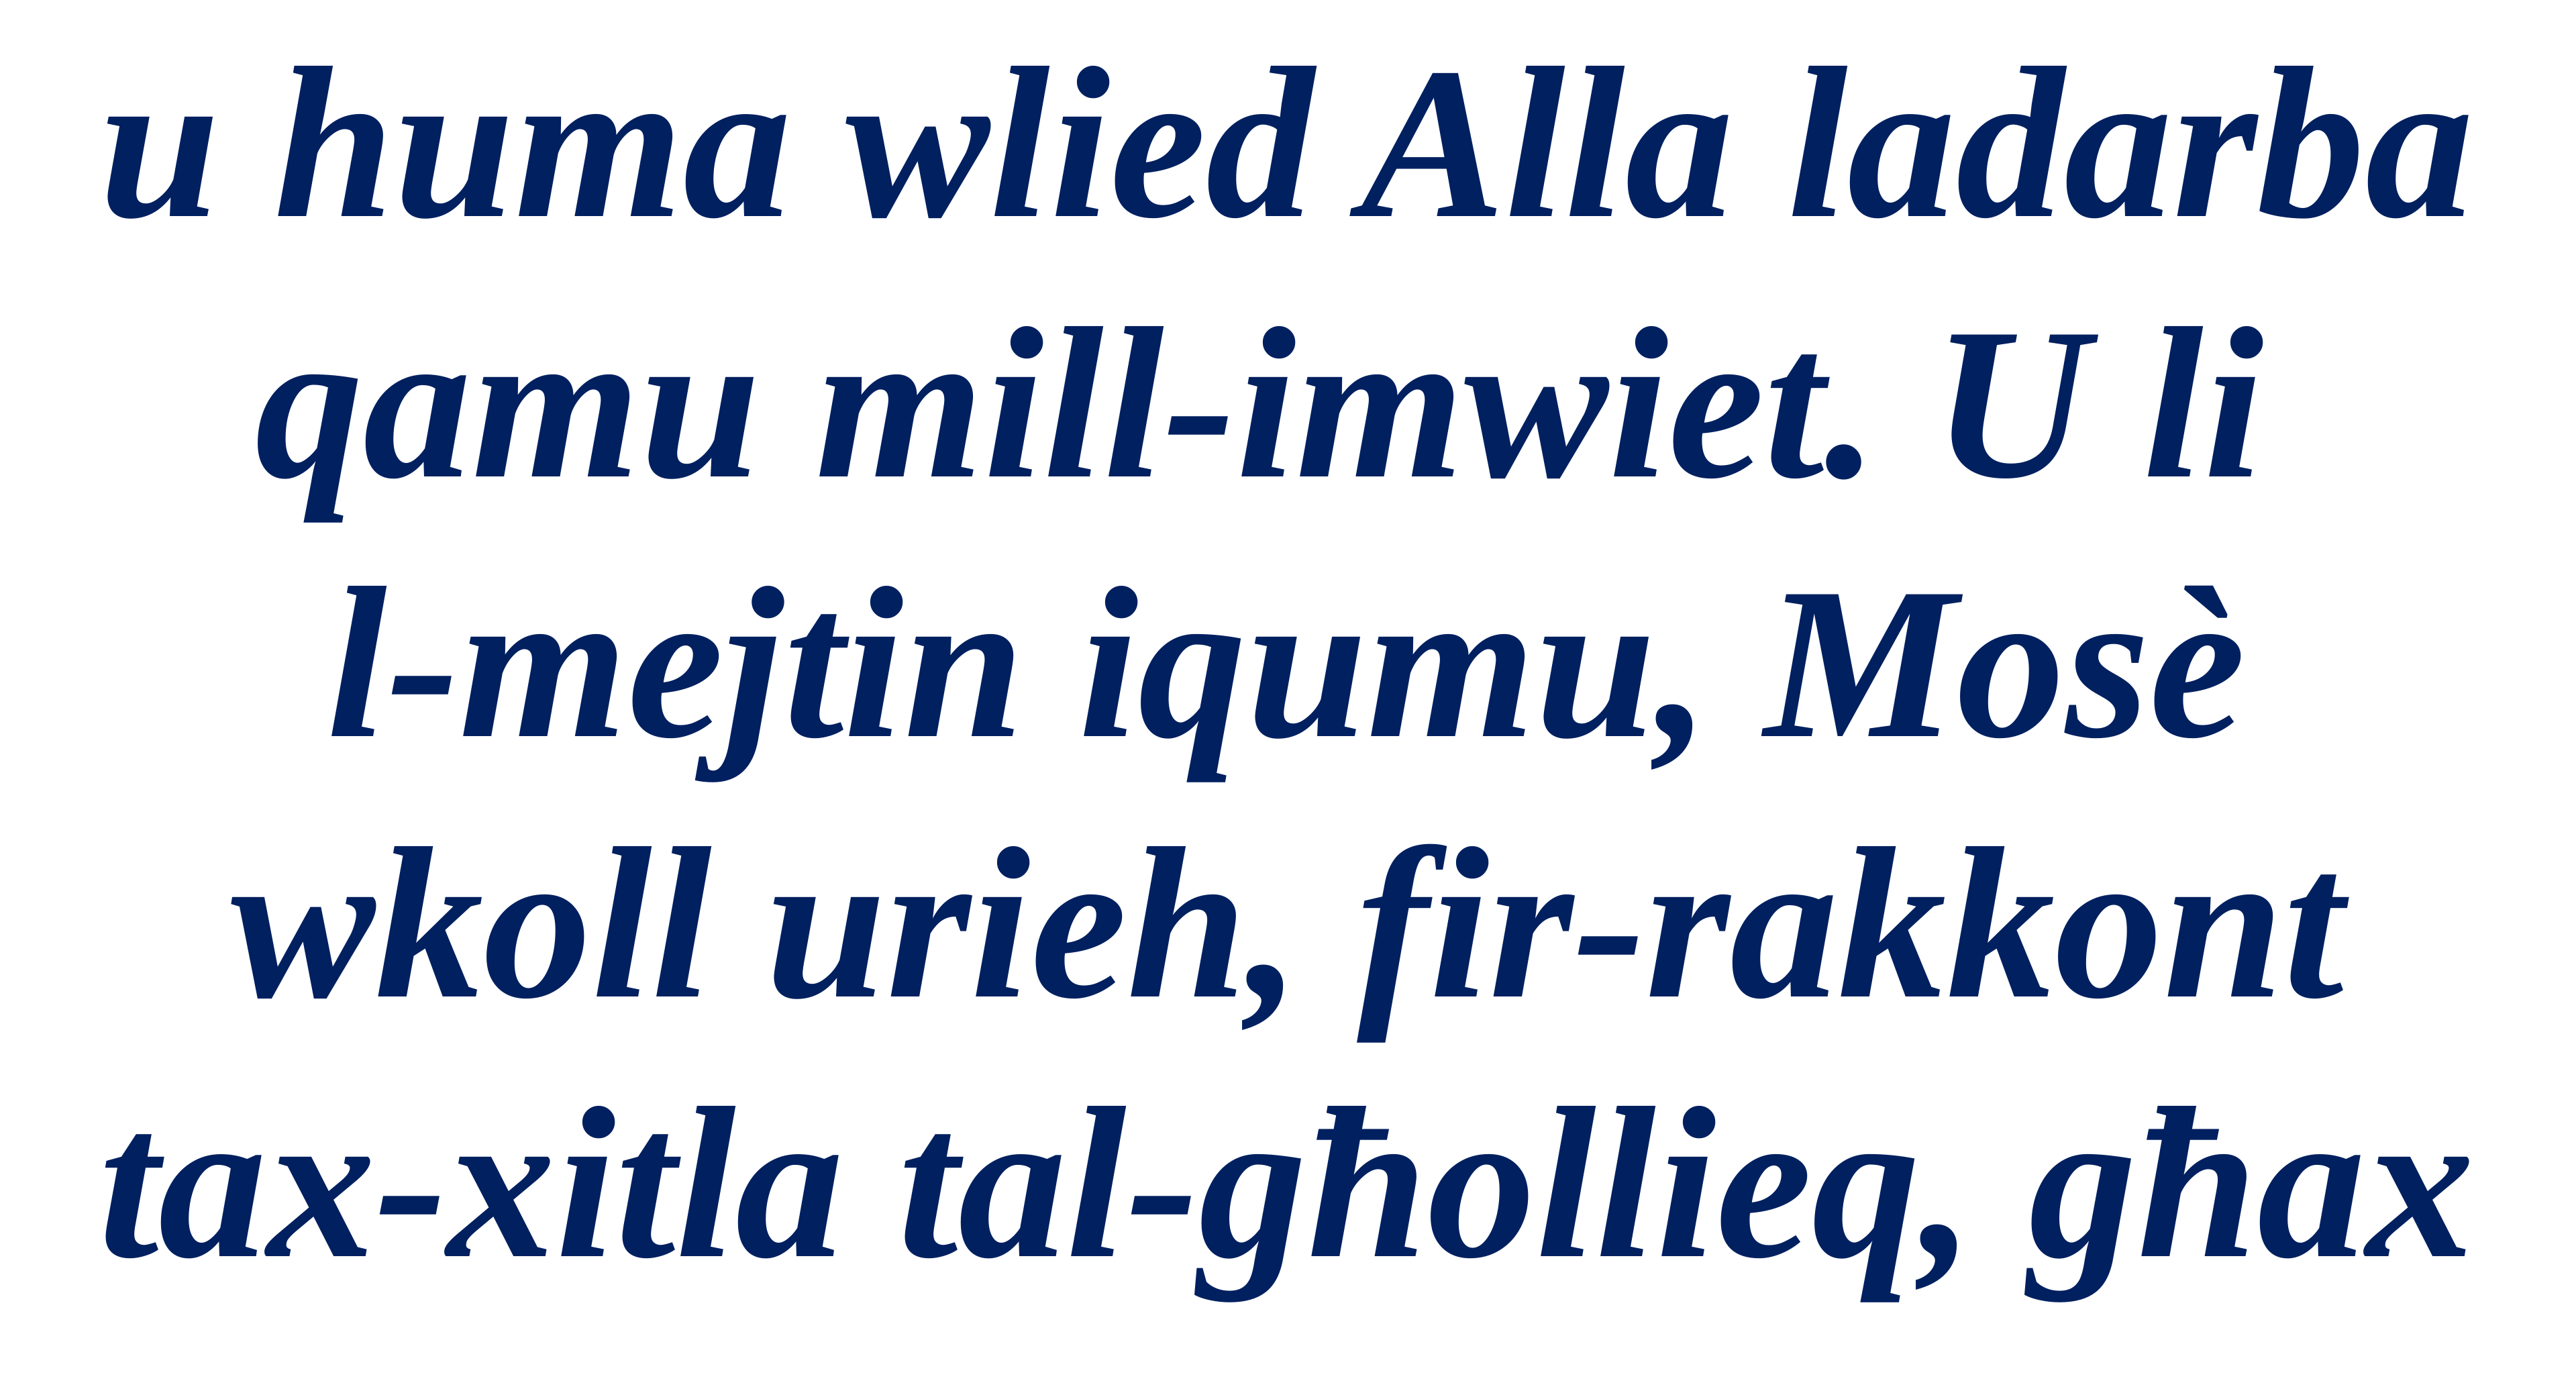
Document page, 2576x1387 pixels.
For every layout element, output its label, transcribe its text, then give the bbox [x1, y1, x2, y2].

text_box u huma wlied Alla ladarba qamu mill-imwiet. U li l-mejtin iqumu, Mosè wkoll urieh, fir-rakkont tax-xitla tal-għollieq, għax [0, 0, 2576, 1387]
